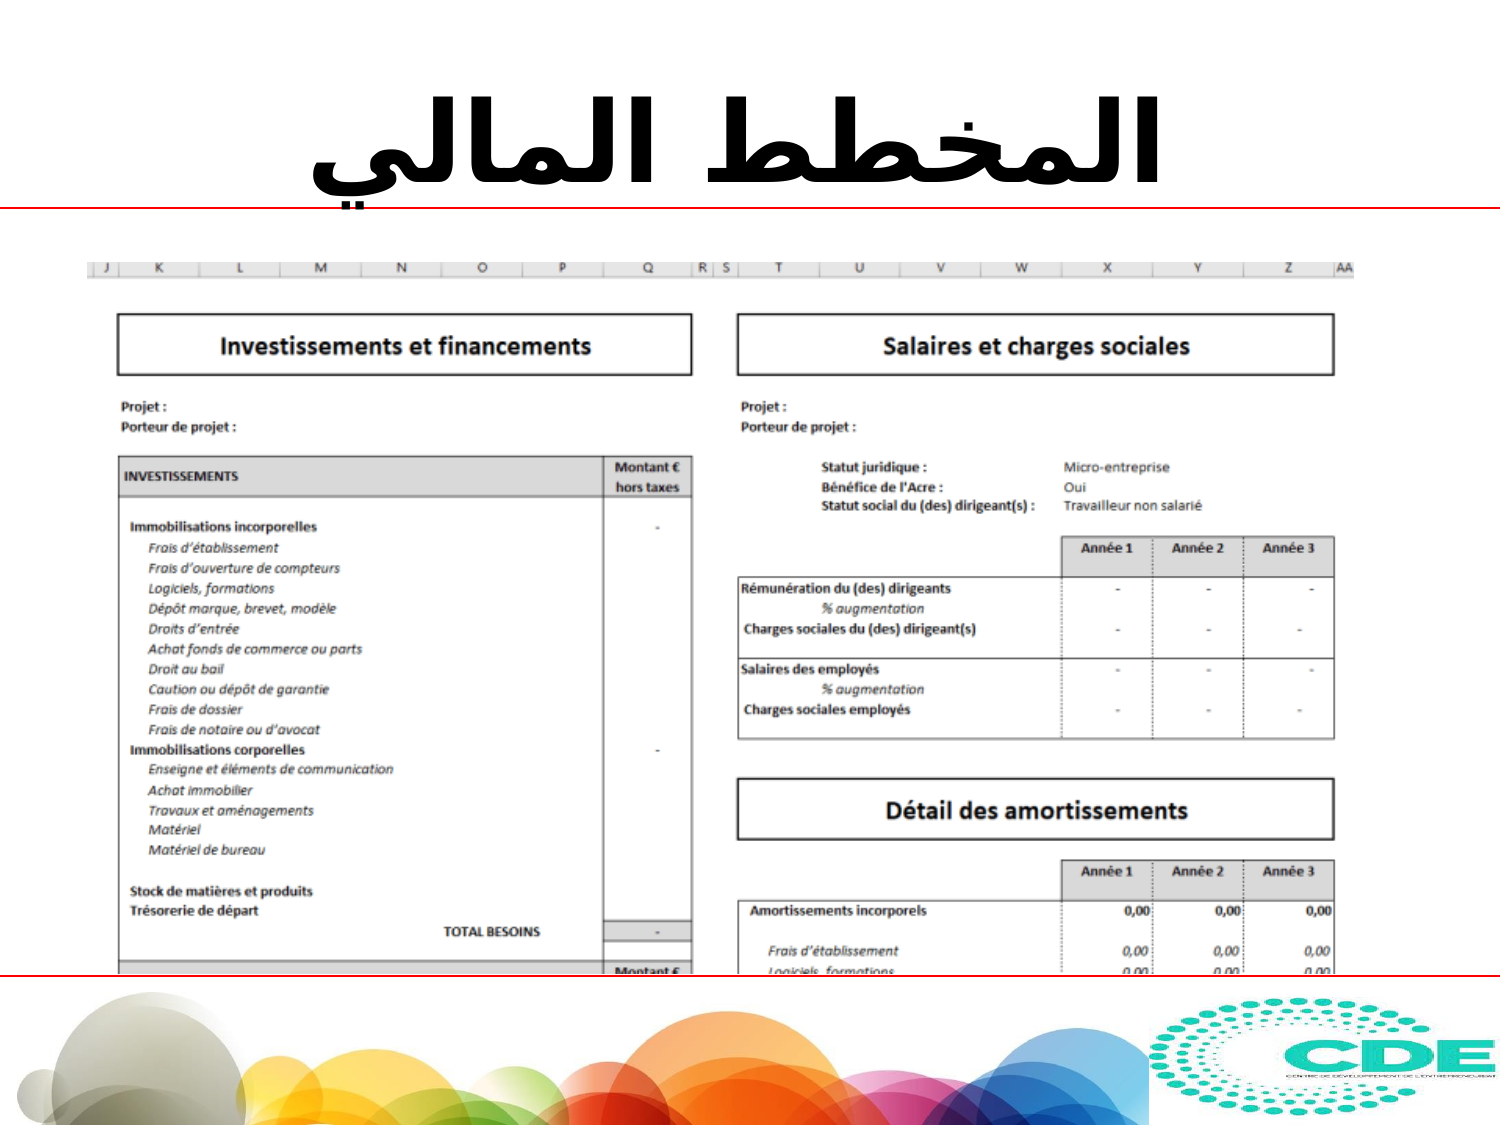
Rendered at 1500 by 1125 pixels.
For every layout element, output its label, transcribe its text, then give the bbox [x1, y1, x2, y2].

picture [17, 987, 1500, 1125]
picture [87, 262, 1354, 974]
text_box المخطط المالي [212, 62, 1263, 199]
